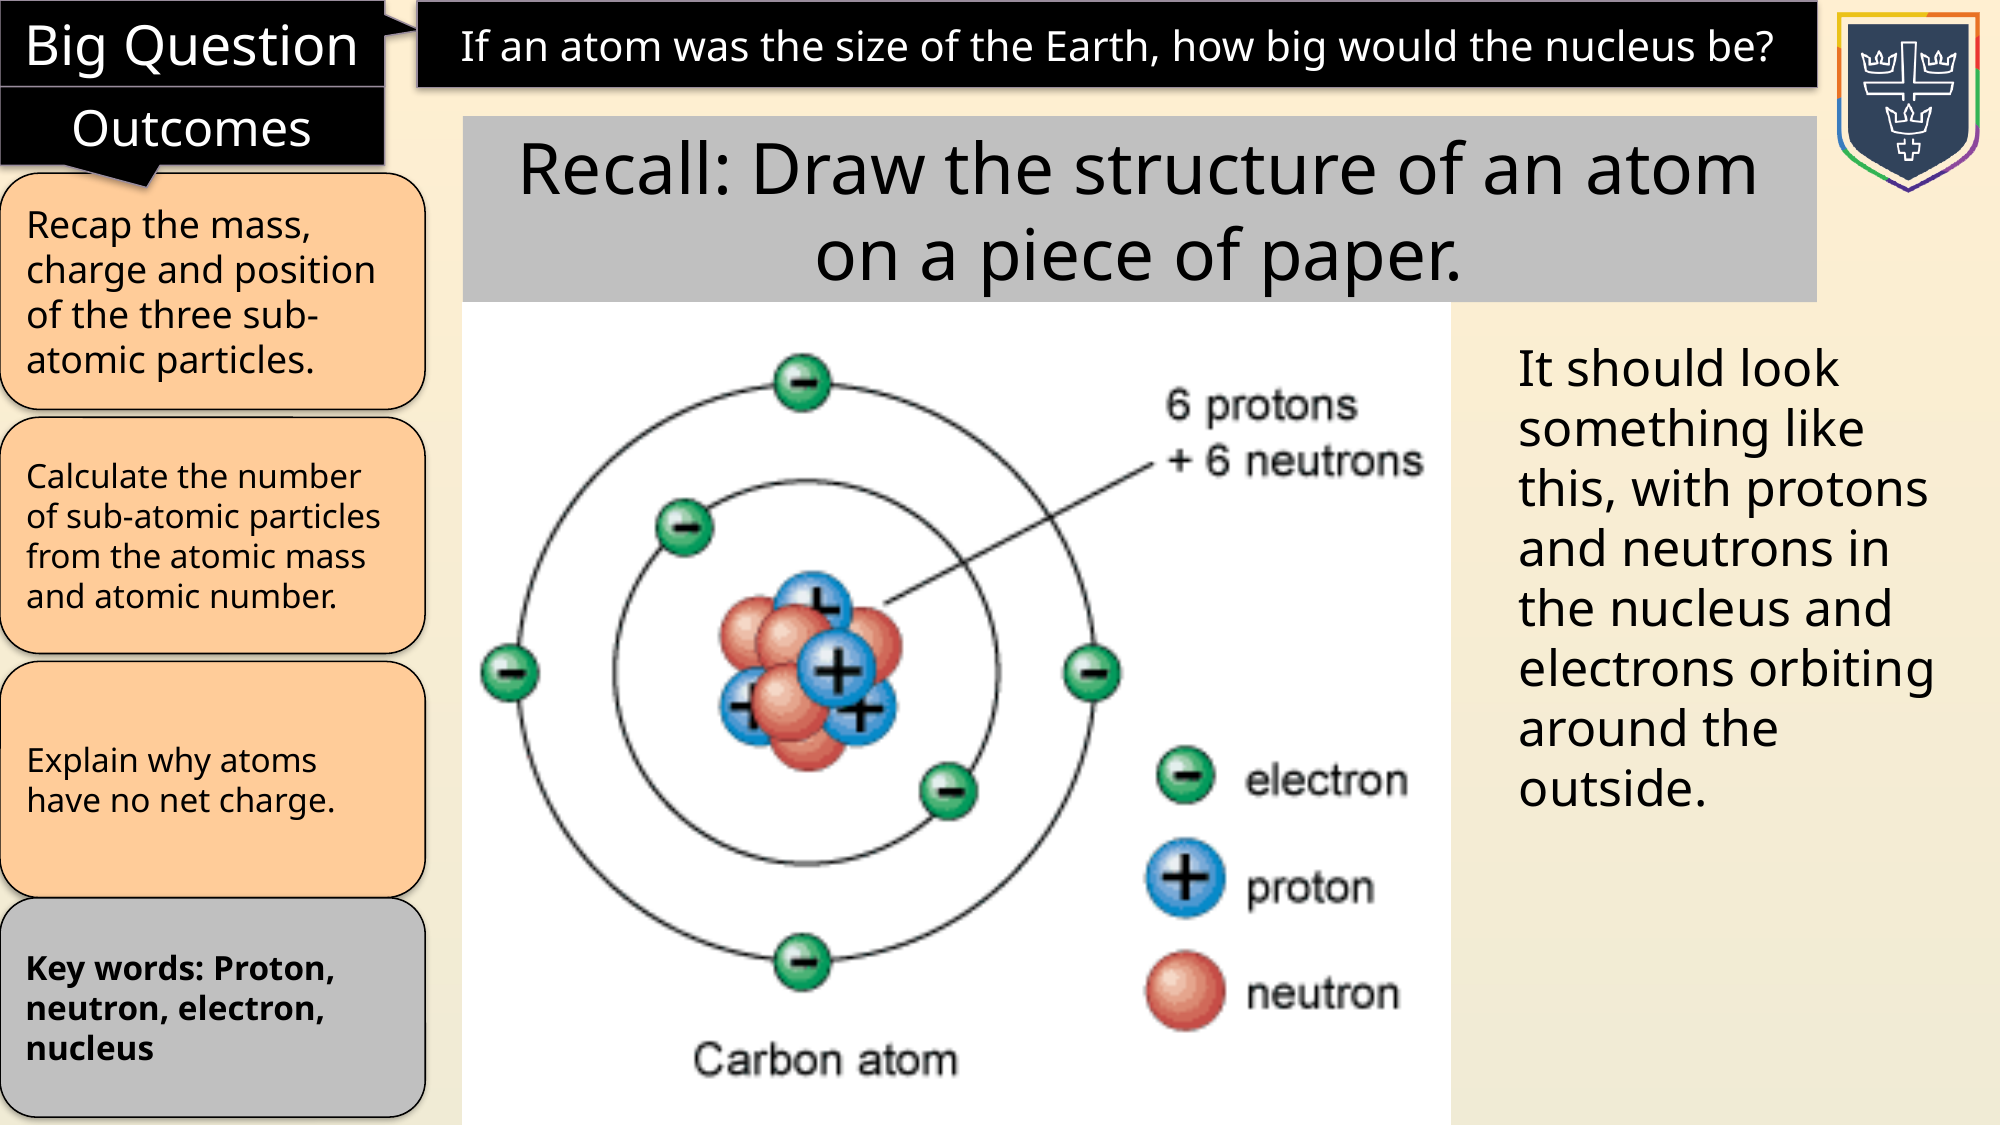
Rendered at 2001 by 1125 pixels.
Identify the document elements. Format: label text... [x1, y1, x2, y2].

text_box It should look something like this, with protons and neutrons in the nucleus and electrons orbiting around the outside. [1504, 329, 1967, 825]
list Recall: Draw the structure of an atom on a piece of paper. [462, 116, 1817, 303]
picture [1817, 11, 2000, 194]
picture [462, 301, 1451, 1125]
